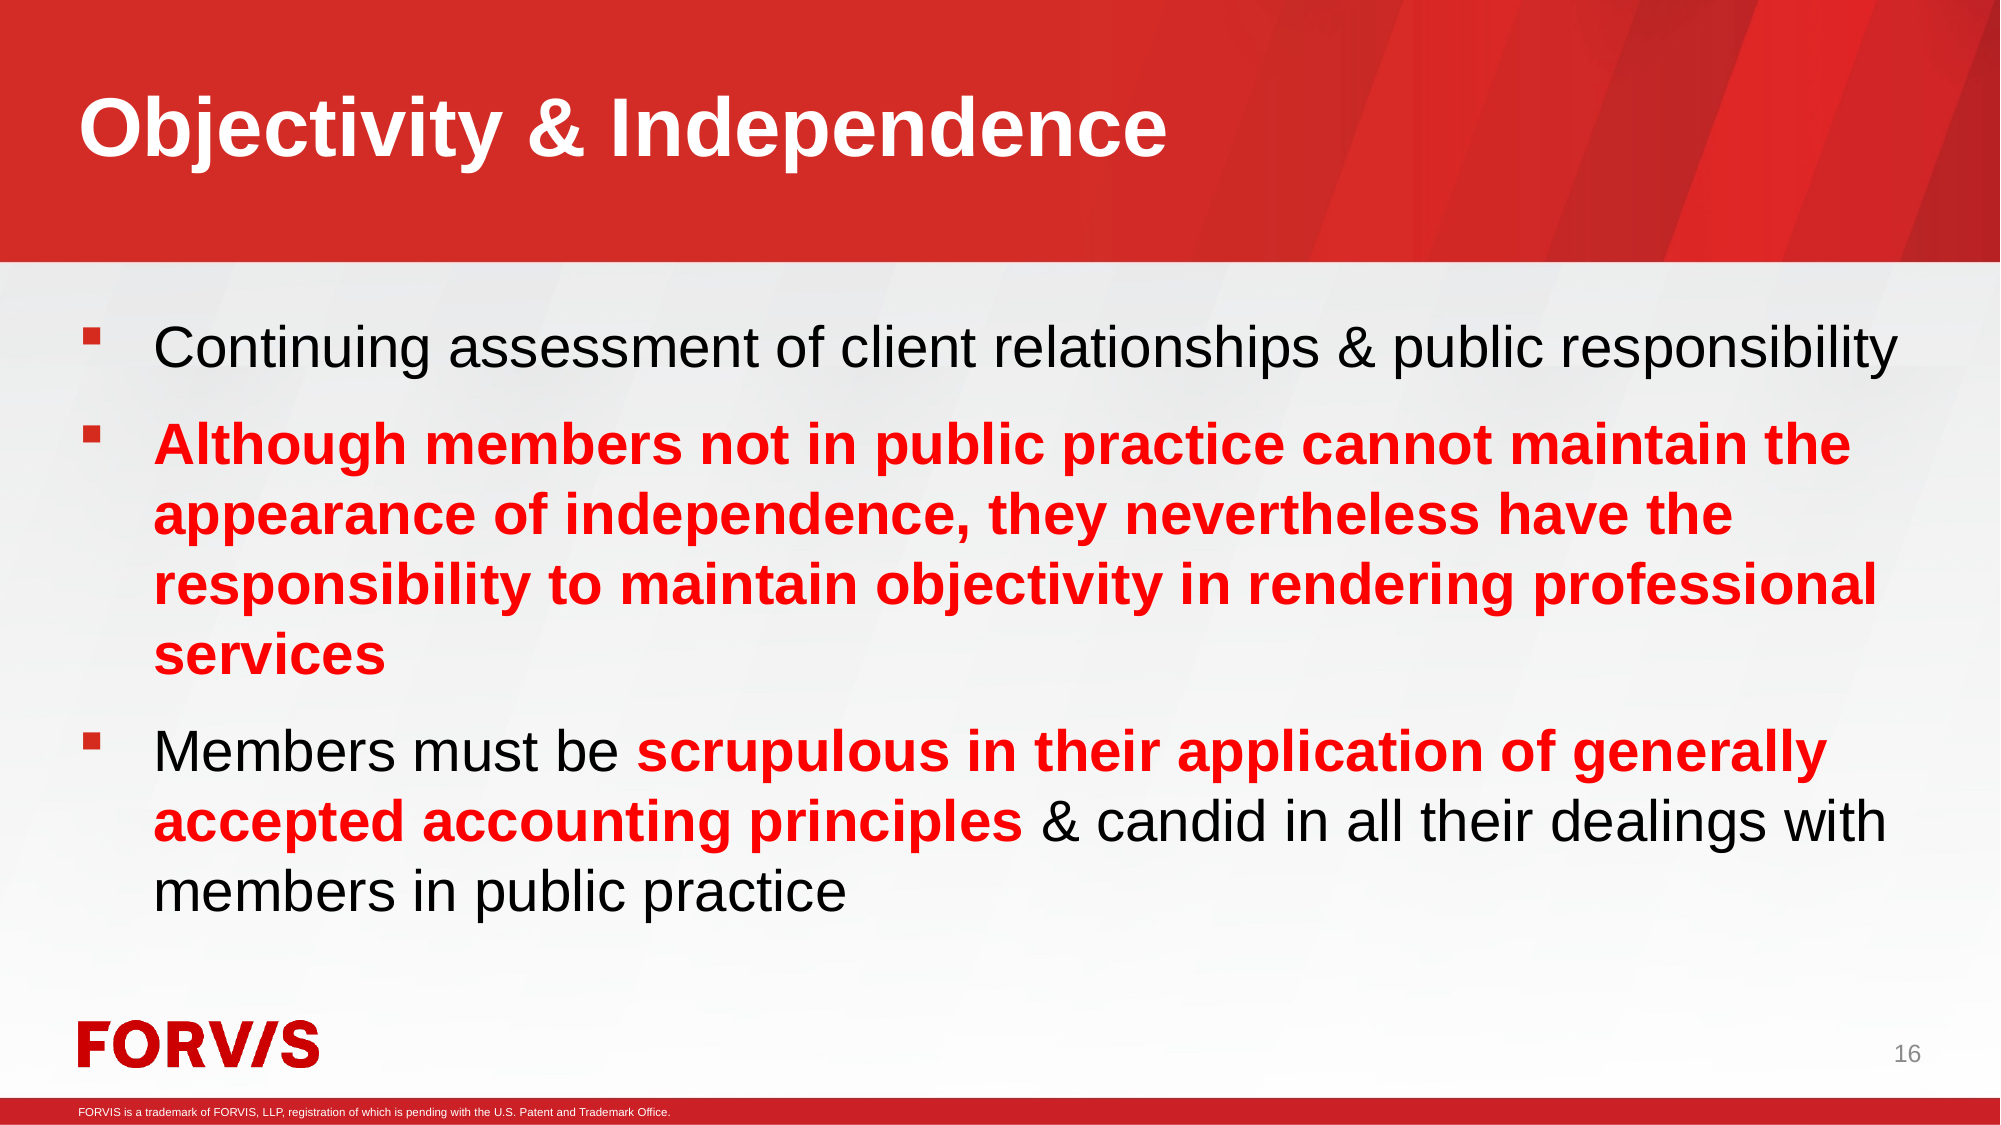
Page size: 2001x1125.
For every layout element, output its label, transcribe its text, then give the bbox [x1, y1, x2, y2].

picture [0, 0, 2000, 1125]
title Objectivity & Independence [78, 0, 1922, 259]
list Continuing assessment of client relationships & public responsibility Although members not in public practice cannot maintain the appearance of independence, they nevertheless have the responsibility to maintain objectivity in rendering professional services Members must be scrupulous in their application of generally accepted accounting principles & candid in all their dealings with members in public practice [78, 301, 1922, 991]
slide_number 16 [1471, 1046, 1922, 1068]
